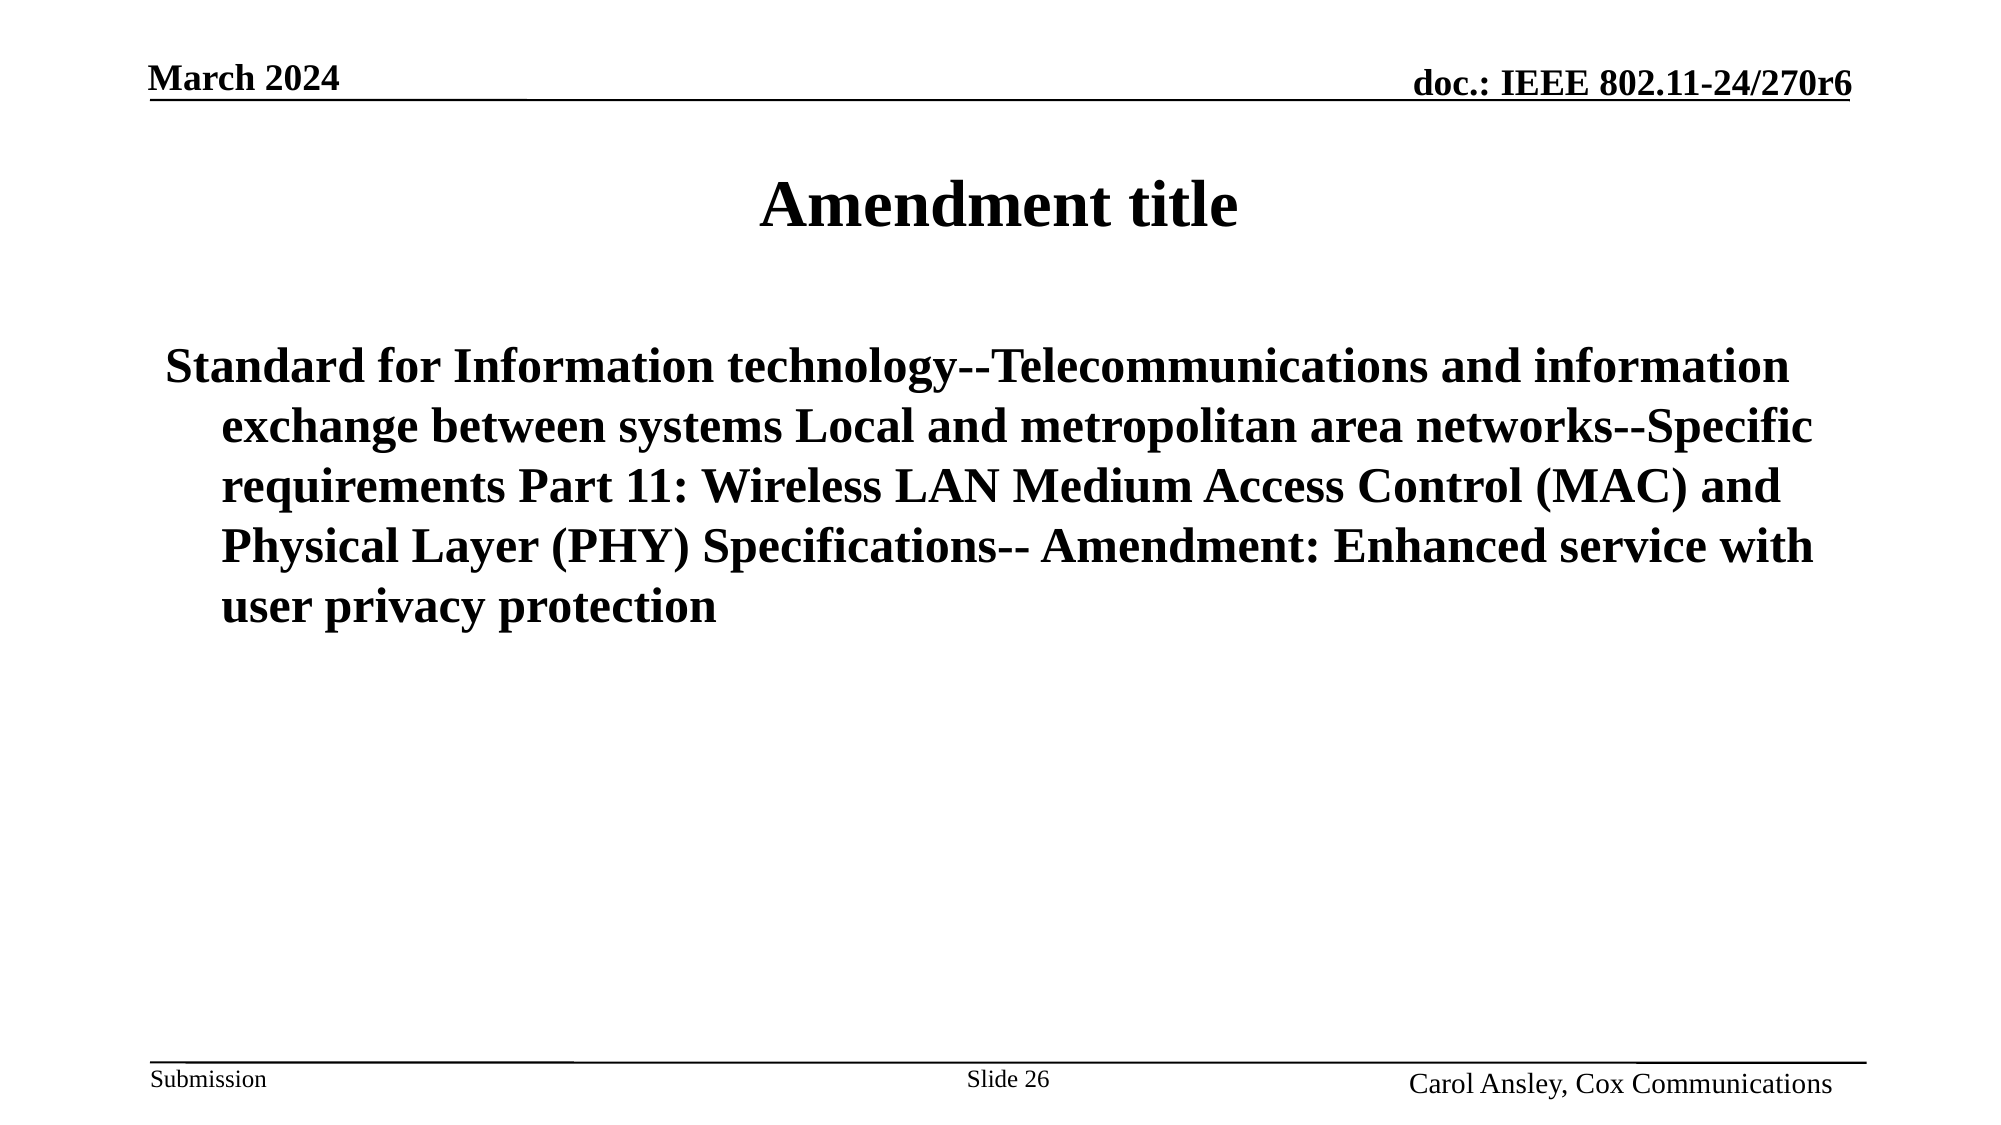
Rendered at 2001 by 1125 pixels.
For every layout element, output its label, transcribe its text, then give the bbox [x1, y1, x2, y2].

title Amendment title [149, 112, 1850, 288]
list Standard for Information technology--Telecommunications and information exchange between systems Local and metropolitan area networks--Specific requirements Part 11: Wireless LAN Medium Access Control (MAC) and Physical Layer (PHY) Specifications-- Amendment: Enhanced service with user privacy protection [149, 324, 1850, 1000]
slide_number Slide 26 [950, 1061, 1067, 1123]
